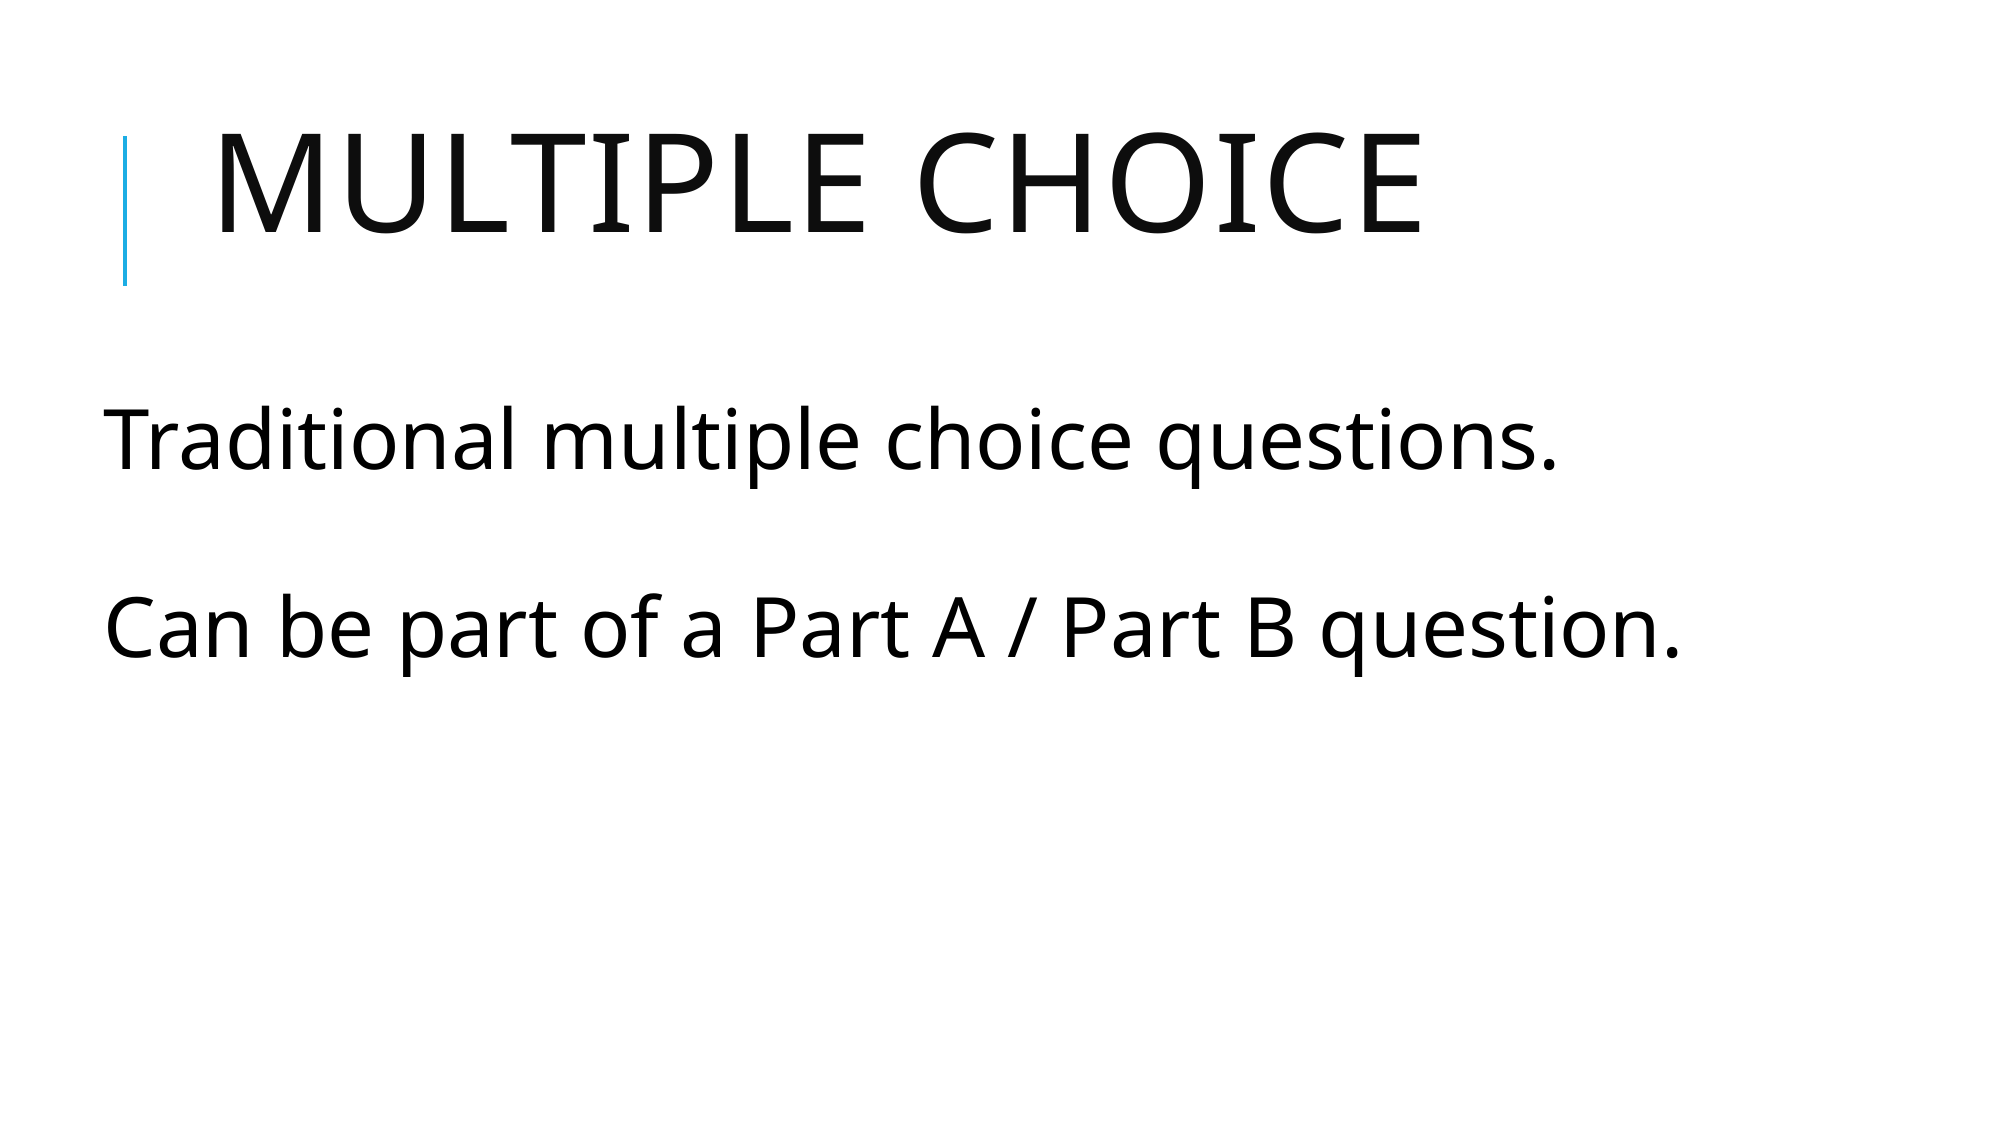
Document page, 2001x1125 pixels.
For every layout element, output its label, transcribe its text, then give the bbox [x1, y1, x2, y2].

title Multiple choice [189, 107, 2000, 233]
list Traditional multiple choice questions. Can be part of a Part A / Part B question. [83, 377, 1948, 1125]
